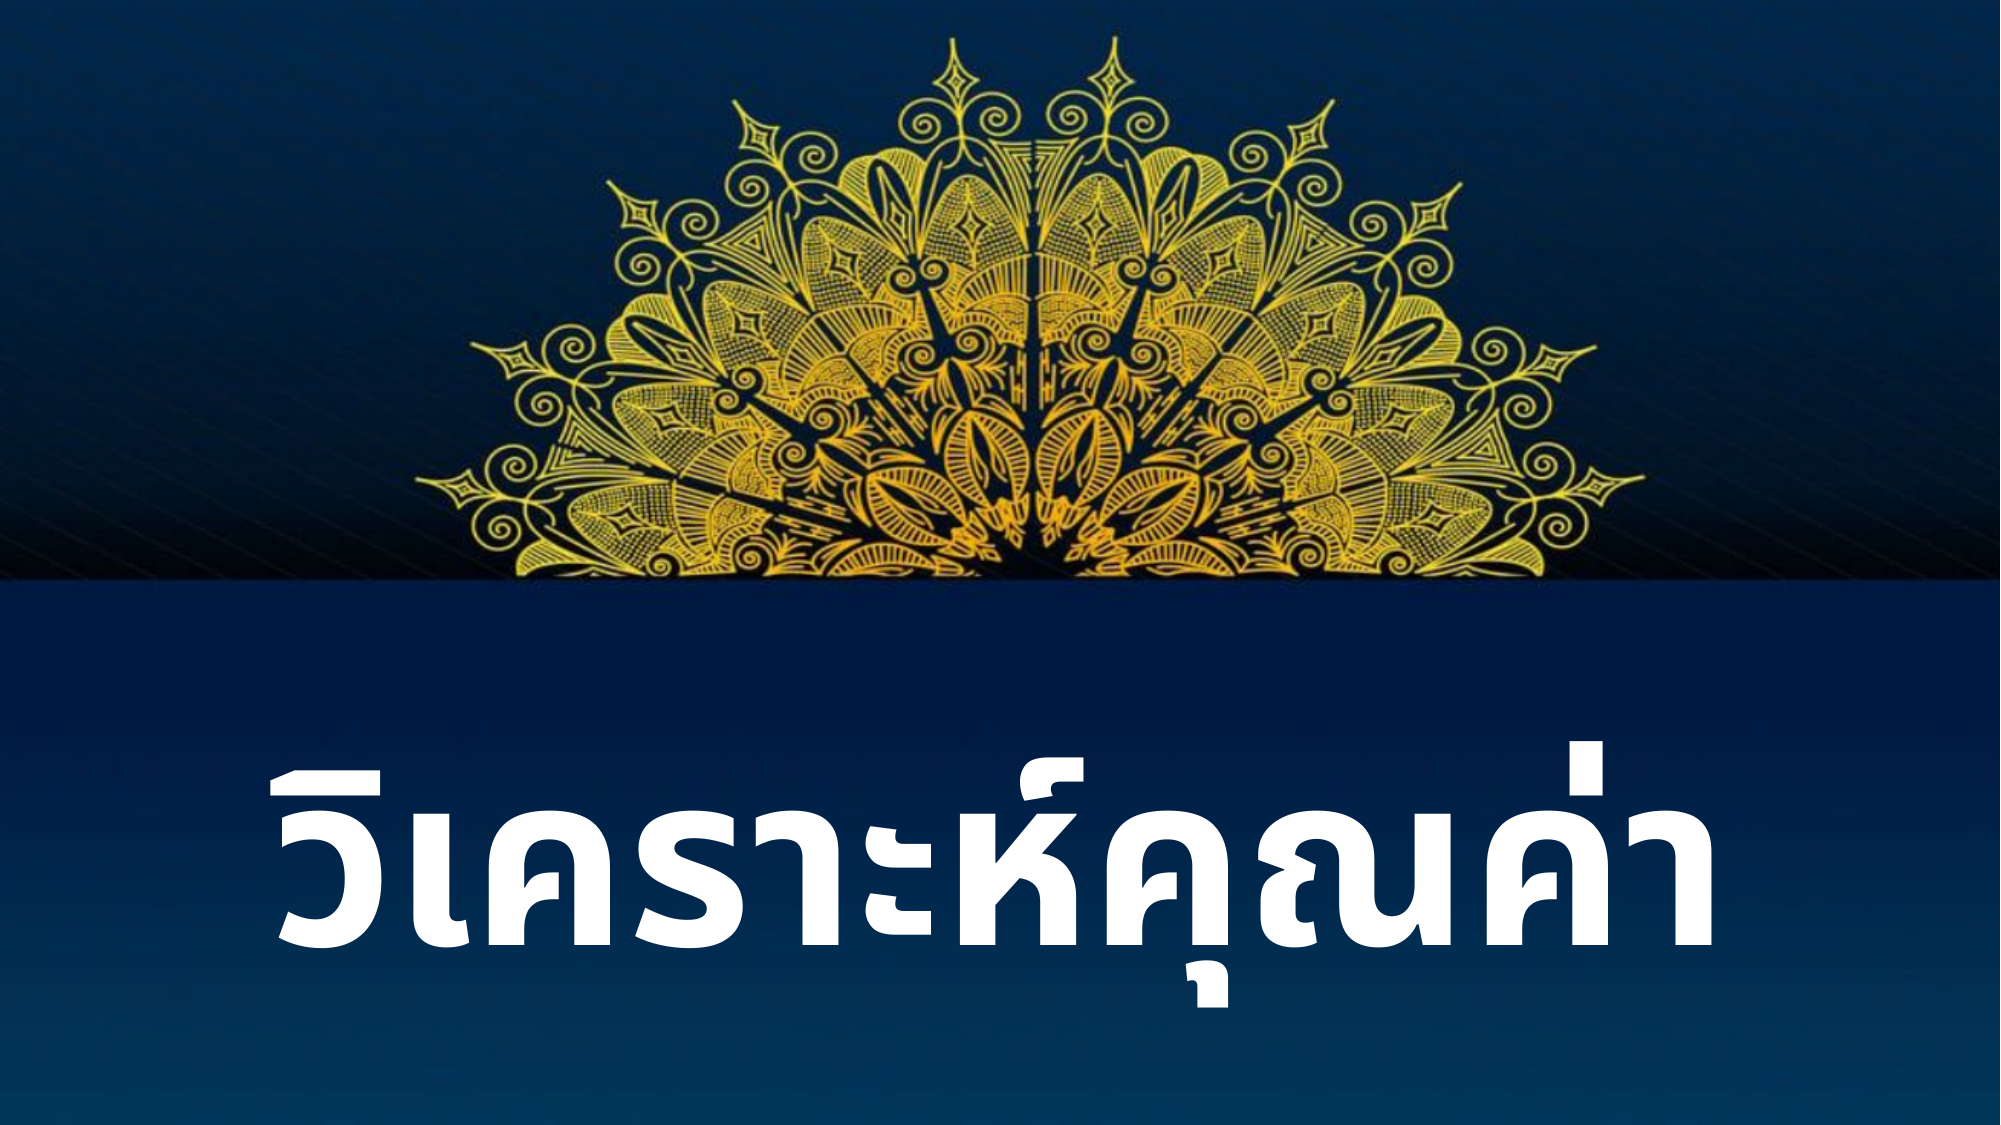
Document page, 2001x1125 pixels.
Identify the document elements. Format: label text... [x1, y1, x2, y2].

text_box วิเคราะห์คุณค่า [121, 649, 414, 1049]
text_box วิเคราะห์คุณค่า [1574, 649, 1878, 1049]
picture [0, 0, 2000, 1125]
